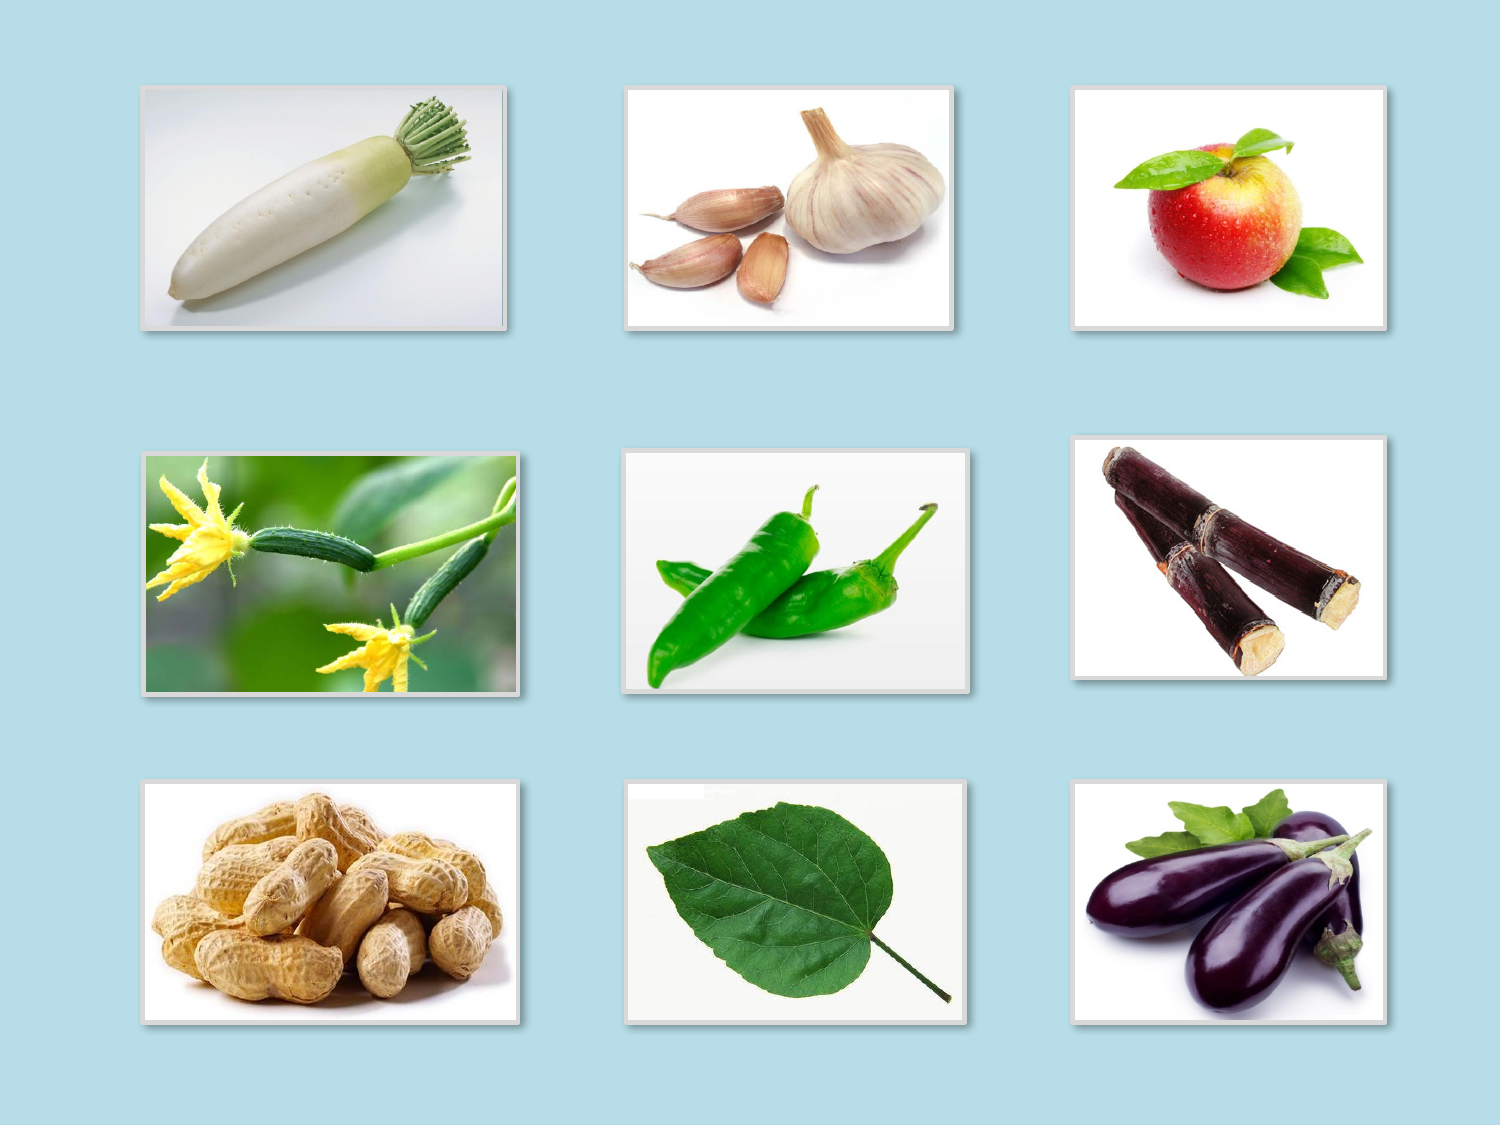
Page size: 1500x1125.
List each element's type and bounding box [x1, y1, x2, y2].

picture [1074, 89, 1383, 327]
picture [628, 783, 963, 1021]
picture [628, 89, 950, 327]
picture [144, 89, 503, 327]
picture [1074, 439, 1383, 676]
picture [624, 452, 966, 690]
picture [144, 783, 516, 1021]
picture [145, 455, 516, 693]
picture [1074, 783, 1383, 1021]
